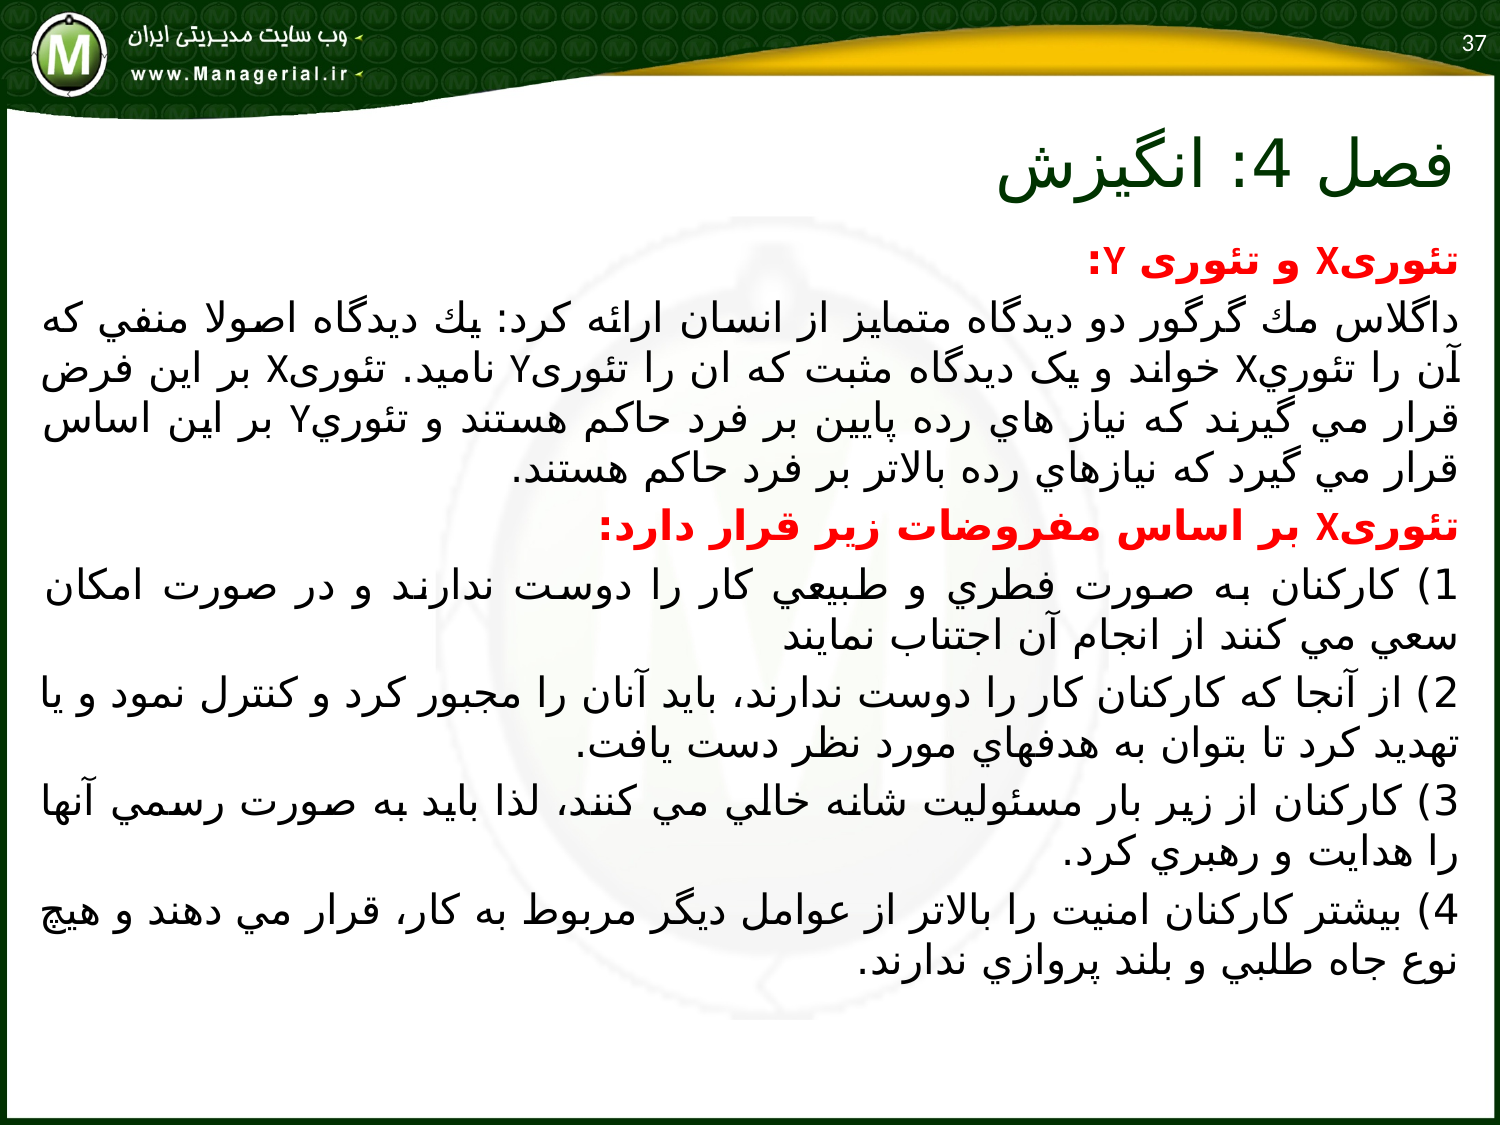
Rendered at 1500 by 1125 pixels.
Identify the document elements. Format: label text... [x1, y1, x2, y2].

slide_number 37 [1446, 19, 1500, 86]
title فصل 4: انگيزش [371, 113, 1471, 197]
list تئوریX و تئوری Y: داگلاس مك گرگور دو ديدگاه متمايز از انسان ارائه كرد: يك ديدگاه اصولا منفي كه آن را تئوريX خواند و یک دیدگاه مثبت که ان را تئوریY نامید. تئوریX بر اين فرض قرار مي گيرند كه نياز هاي رده پايين بر فرد حاكم هستند و تئوريY بر اين اساس قرار مي گيرد كه نيازهاي رده بالاتر بر فرد حاكم هستند. تئوریX بر اساس مفروضات زير قرار دارد: 1) كاركنان به صورت فطري و طبيعي كار را دوست ندارند و در صورت امكان سعي مي كنند از انجام آن اجتناب نمایند 2) از آنجا كه كاركنان كار را دوست ندارند، بايد آنان را مجبور كرد و كنترل نمود و يا تهديد كرد تا بتوان به هدفهاي مورد نظر دست يافت. 3) كاركنان از زير بار مسئوليت شانه خالي مي كنند، لذا بايد به صورت رسمي آنها را هدايت و رهبري كرد. 4) بيشتر كاركنان امنيت را بالاتر از عوامل ديگر مربوط به كار، قرار مي دهند و هيچ نوع جاه طلبي و بلند پروازي ندارند. [24, 224, 1475, 1088]
picture [0, 0, 1500, 1125]
